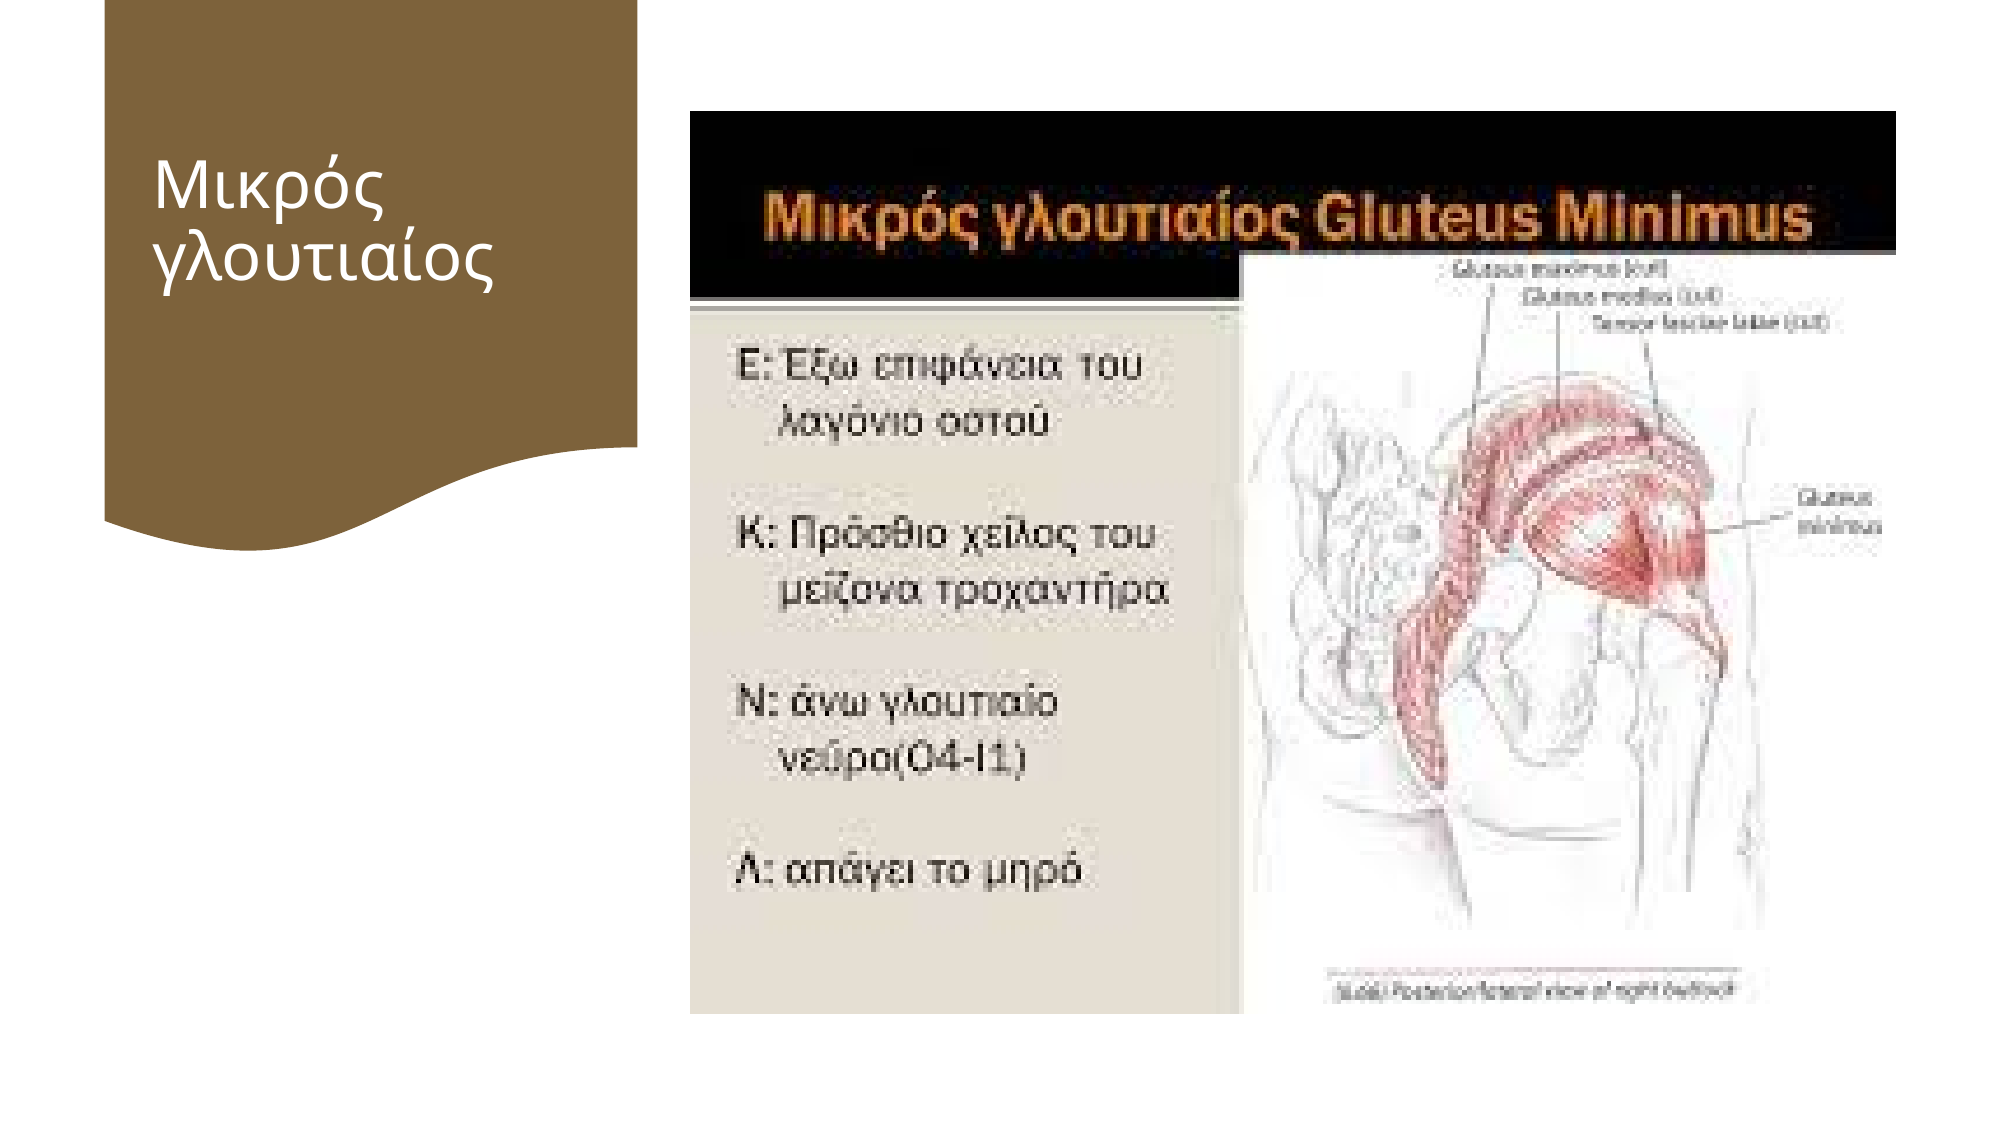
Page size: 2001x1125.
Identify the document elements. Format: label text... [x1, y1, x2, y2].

title Μικρός γλουτιαίος [137, 28, 604, 417]
text_box [103, 0, 639, 552]
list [690, 111, 1896, 1014]
